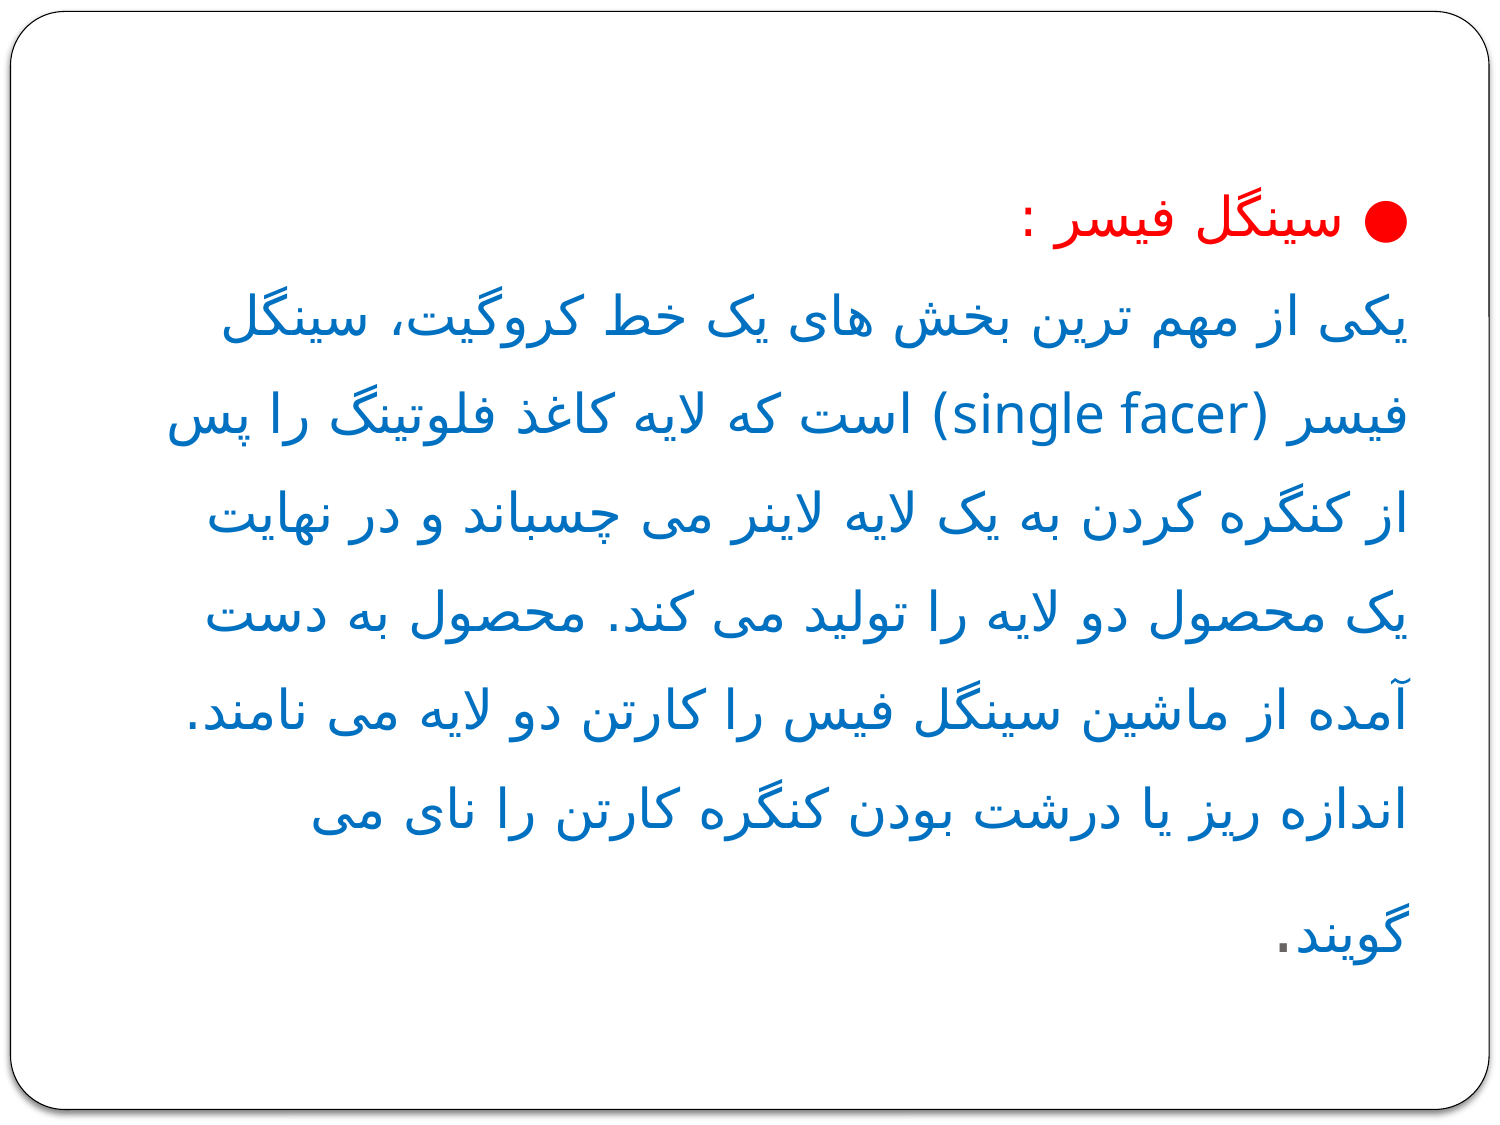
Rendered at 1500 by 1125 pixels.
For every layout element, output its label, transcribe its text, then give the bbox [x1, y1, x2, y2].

title ● سینگل فیسر : یکی از مهم ترین بخش های یک خط کروگیت، سینگل فیسر (single facer) است که لایه کاغذ فلوتینگ را پس از کنگره کردن به یک لایه لاینر می چسباند و در نهایت یک محصول دو لایه را تولید می کند. محصول به دست آمده از ماشین سینگل فیس را کارتن دو لایه می نامند. اندازه ریز یا درشت بودن کنگره کارتن را نای می گویند. [150, 45, 1425, 1067]
